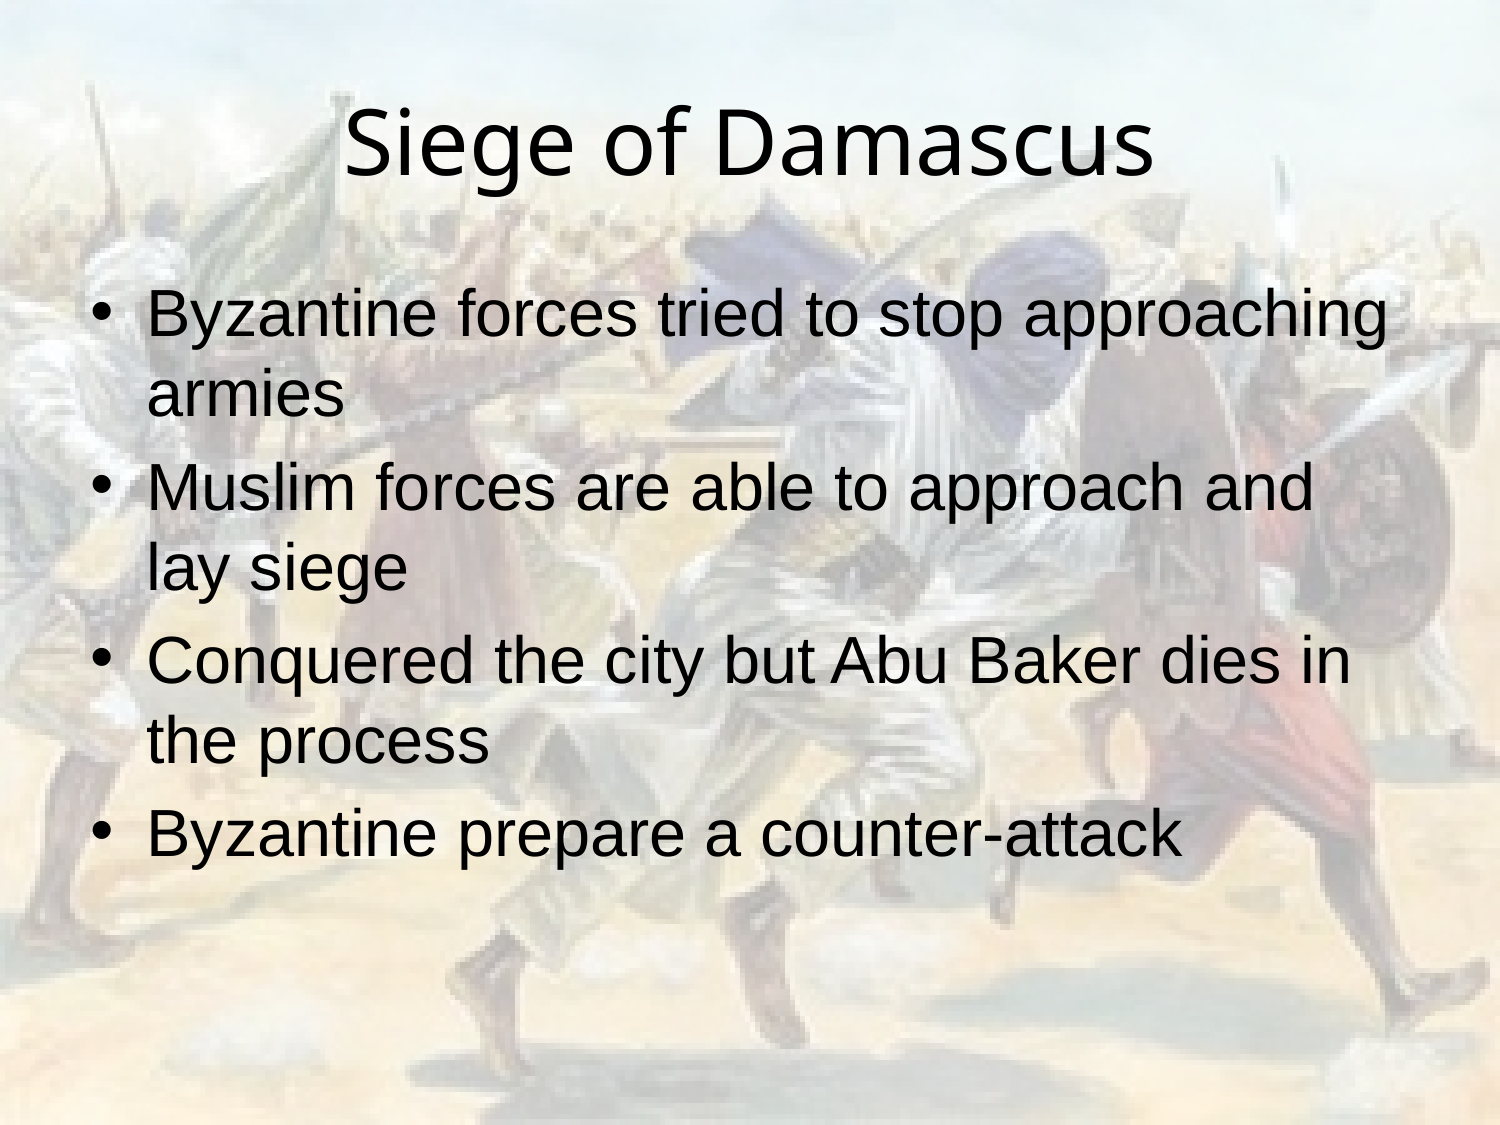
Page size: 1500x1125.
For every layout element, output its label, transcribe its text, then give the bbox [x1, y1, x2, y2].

title Siege of Damascus [75, 45, 1425, 233]
list Byzantine forces tried to stop approaching armies Muslim forces are able to approach and lay siege Conquered the city but Abu Baker dies in the process Byzantine prepare a counter-attack [75, 262, 1425, 1005]
